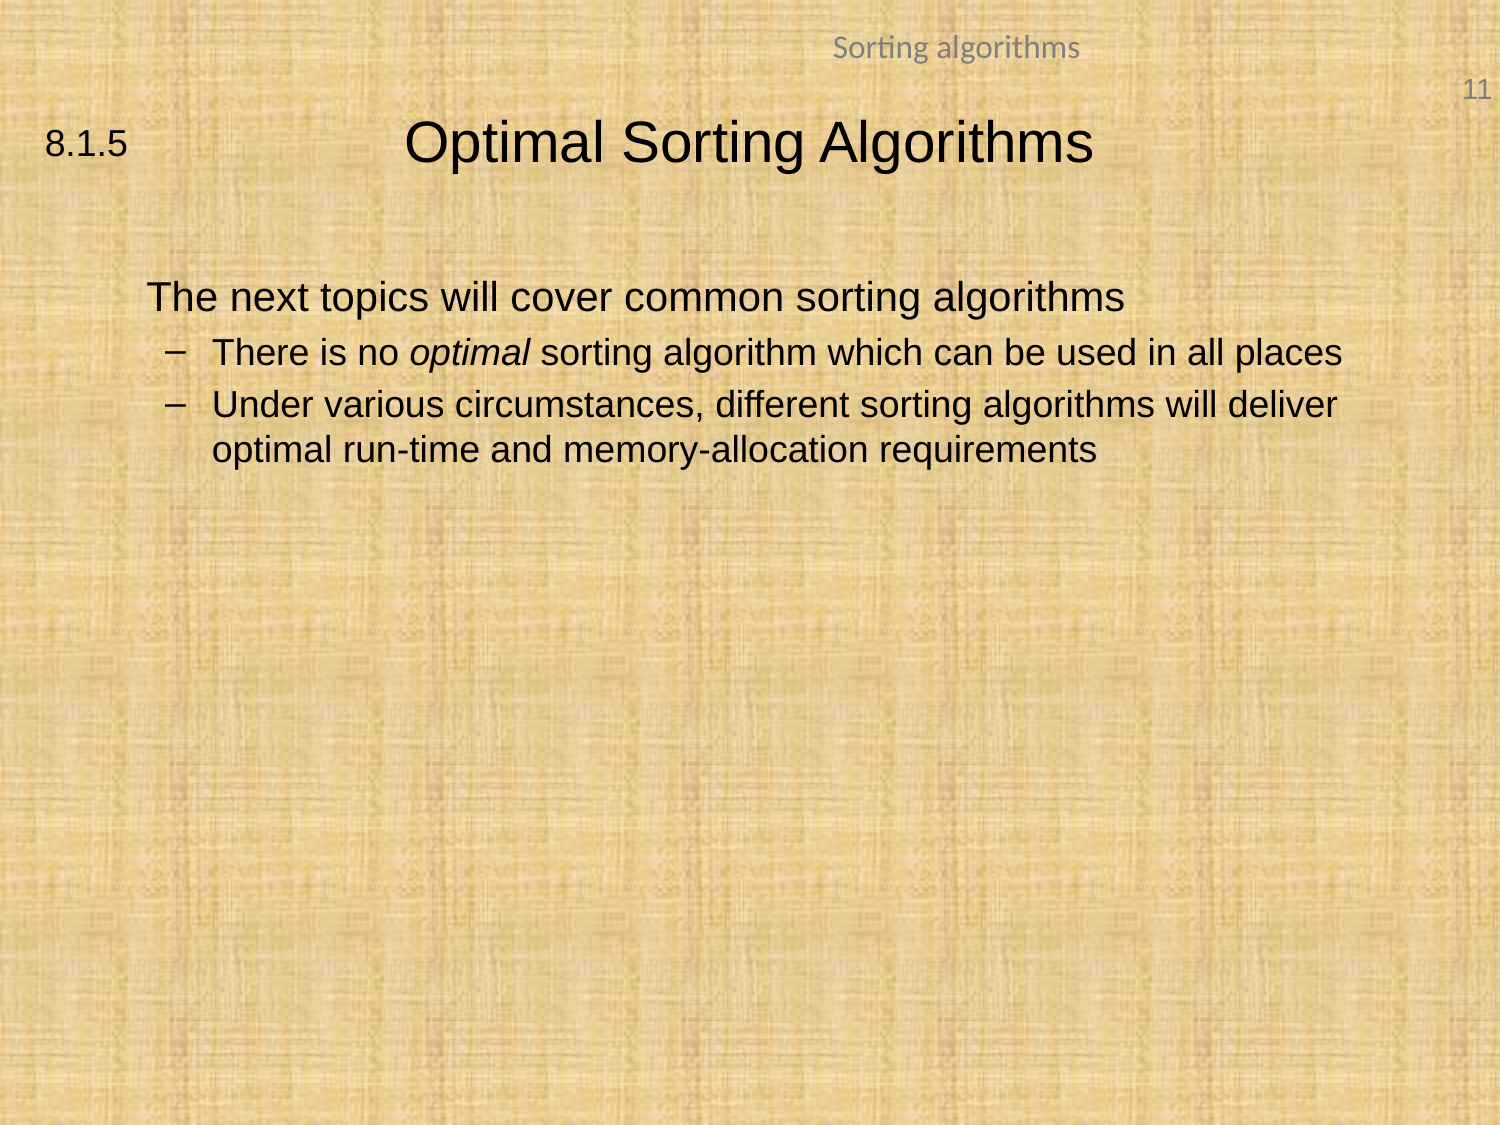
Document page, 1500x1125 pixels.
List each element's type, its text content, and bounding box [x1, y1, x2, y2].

title Optimal Sorting Algorithms [74, 44, 1426, 233]
picture [0, 0, 1500, 1125]
text_box 8.1.5 [30, 111, 143, 172]
list The next topics will cover common sorting algorithms There is no optimal sorting algorithm which can be used in all places Under various circumstances, different sorting algorithms will deliver optimal run-time and memory-allocation requirements [74, 262, 1426, 1006]
